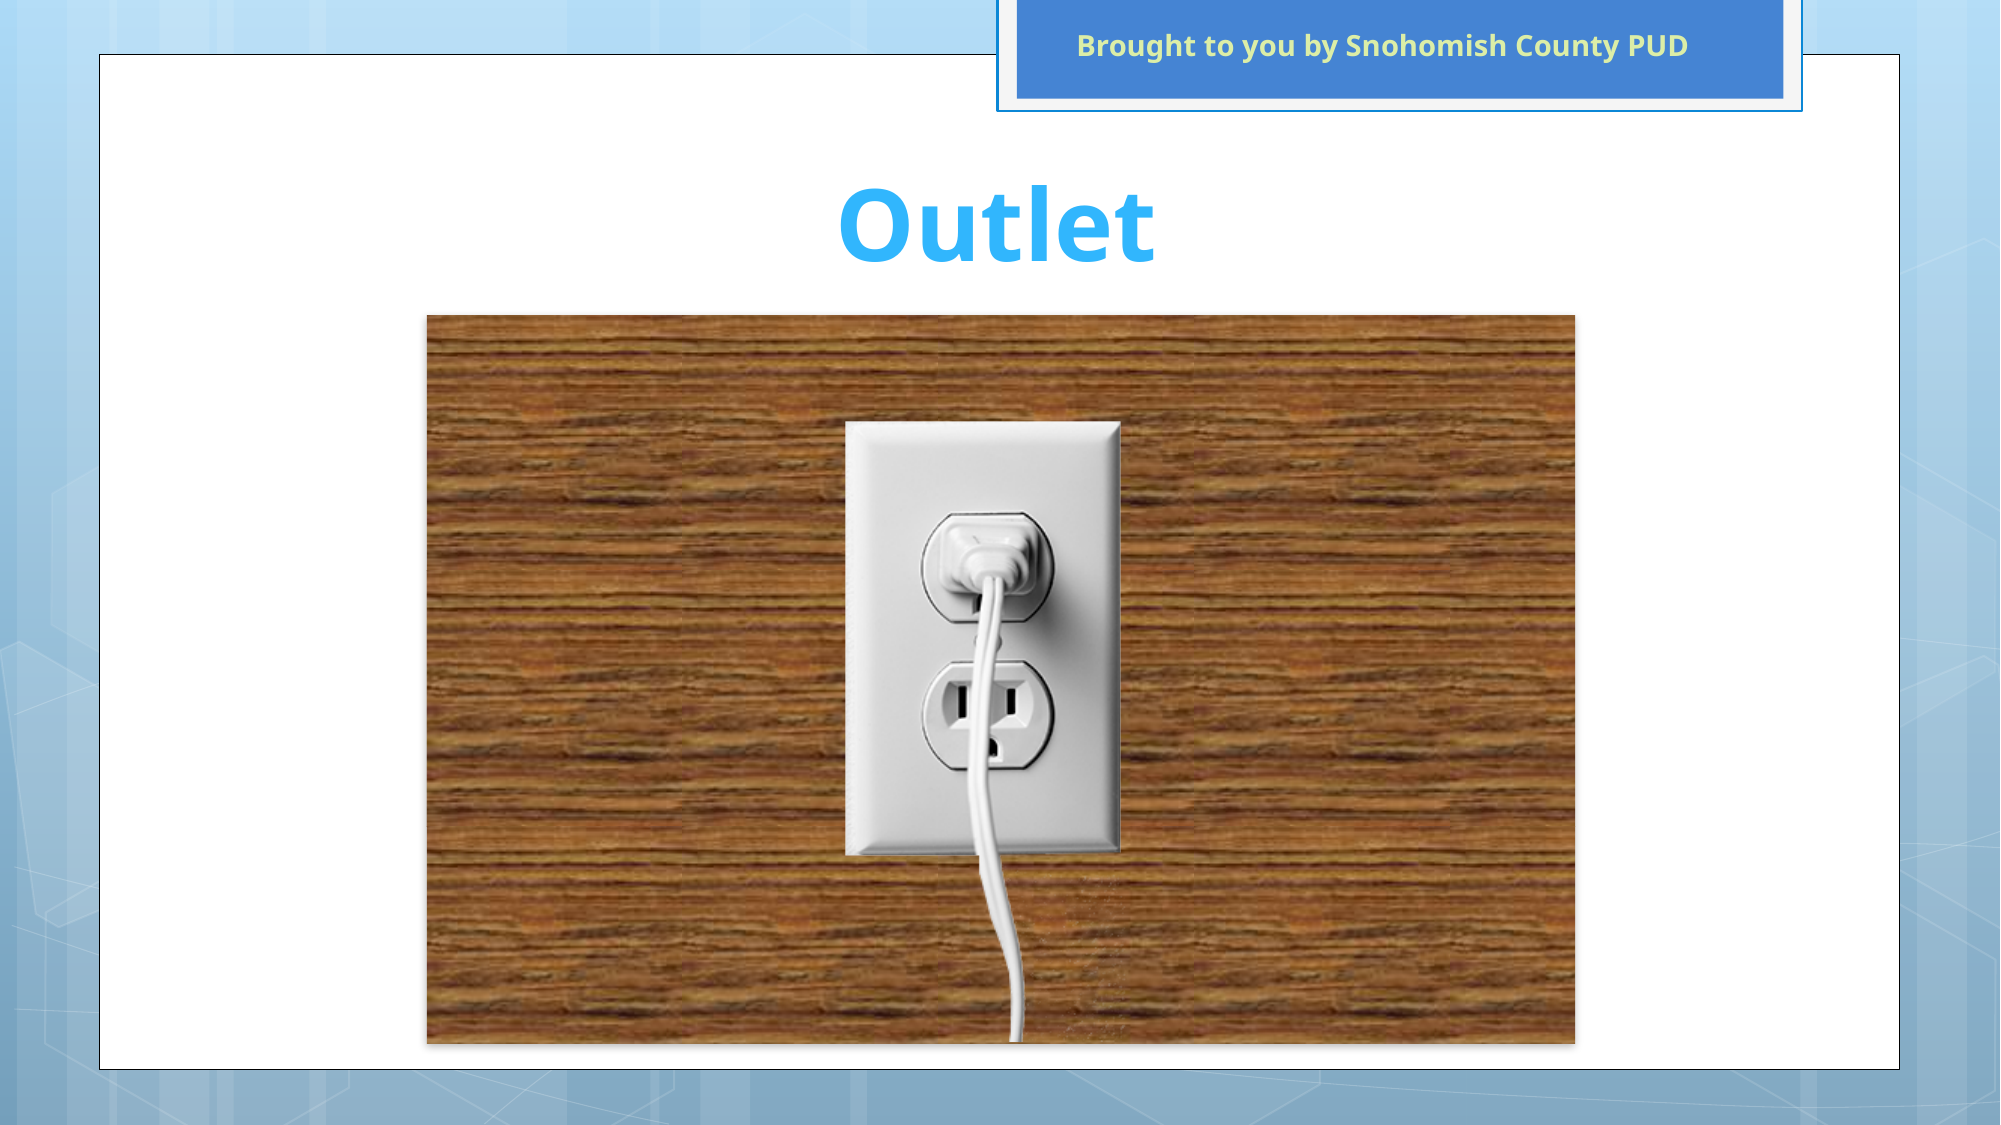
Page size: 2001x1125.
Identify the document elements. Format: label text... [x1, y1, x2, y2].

title Outlet [228, 137, 1765, 325]
picture [829, 398, 1191, 1042]
text_box [426, 325, 1576, 1044]
